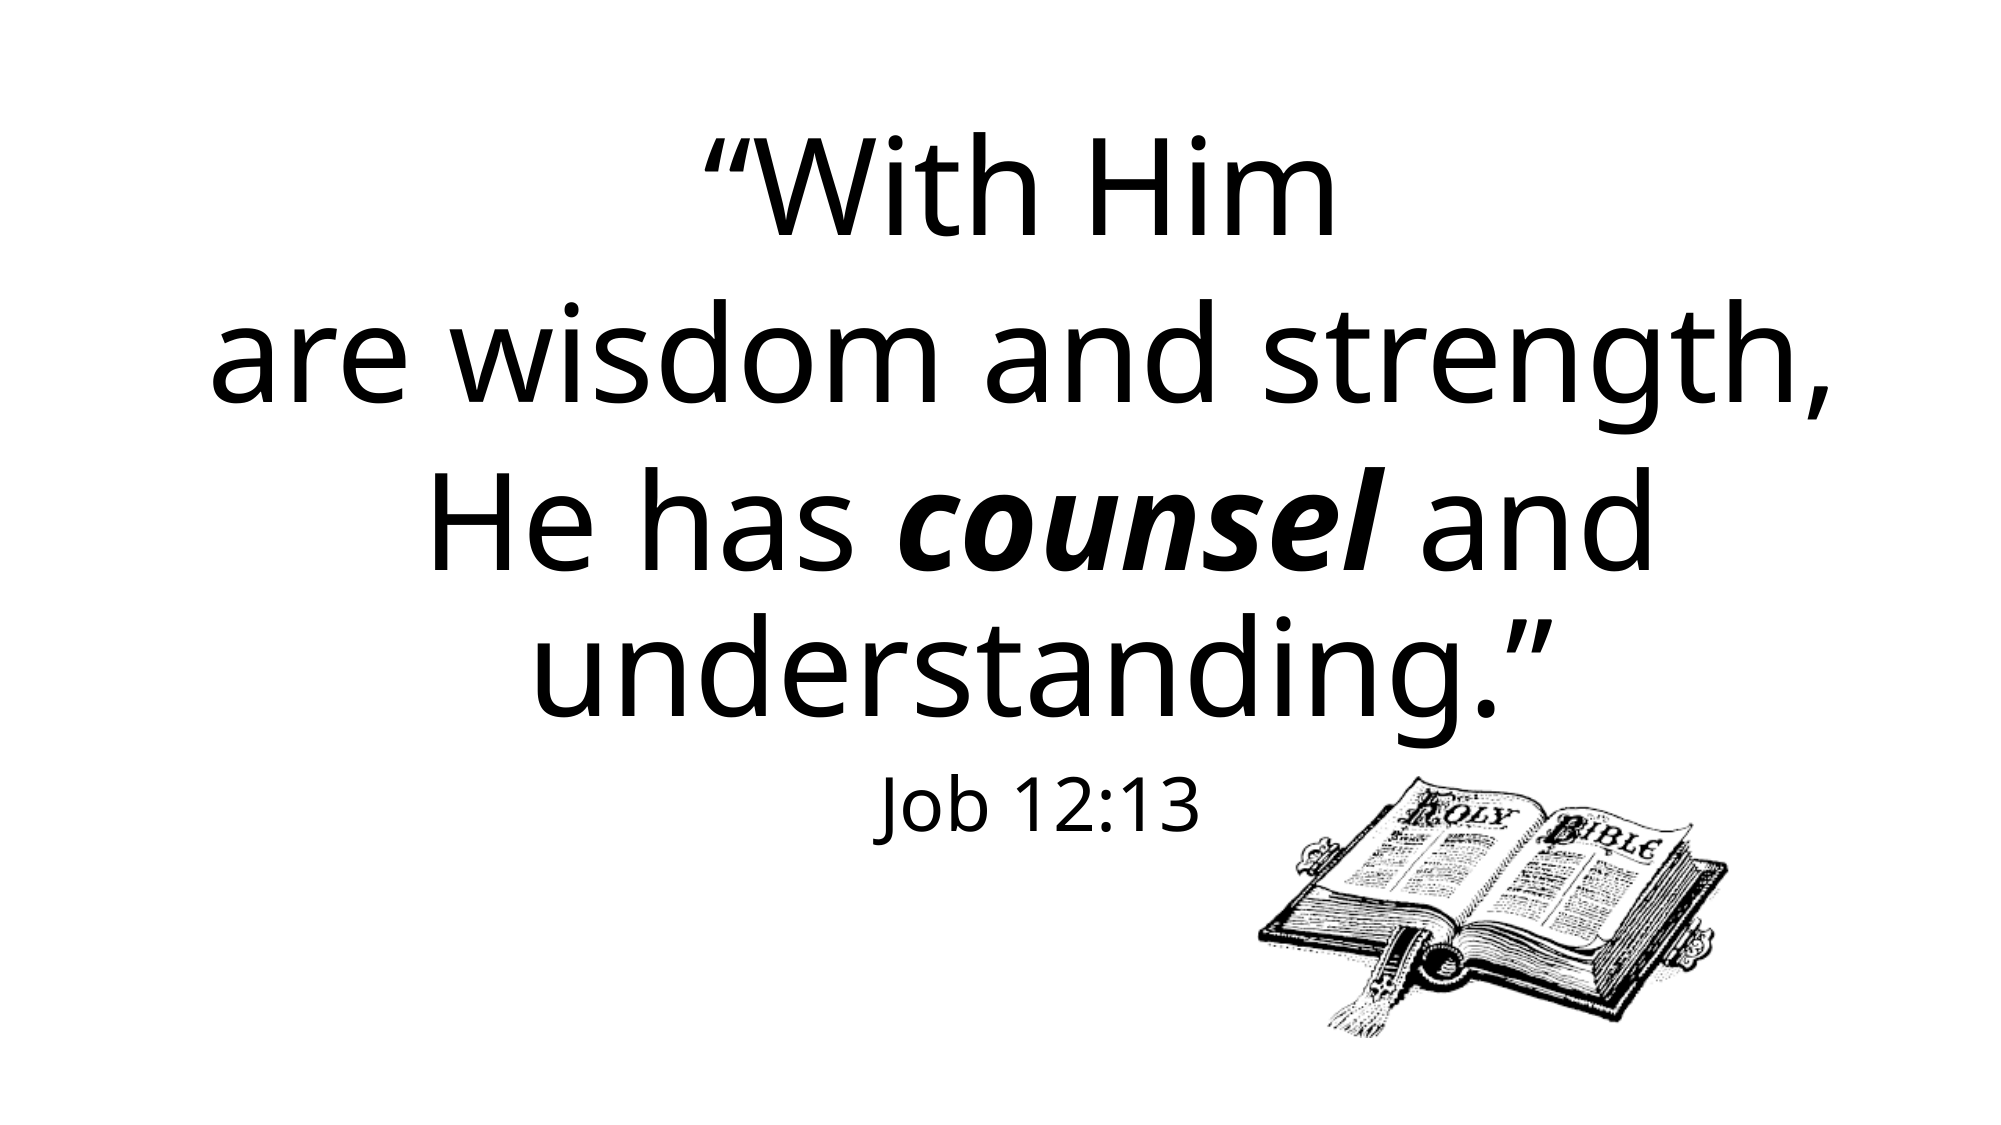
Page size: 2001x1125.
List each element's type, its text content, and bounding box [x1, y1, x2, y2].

list “With Him are wisdom and strength, He has counsel and understanding.” Job 12:13 [162, 111, 1921, 955]
picture [1257, 776, 1730, 1038]
